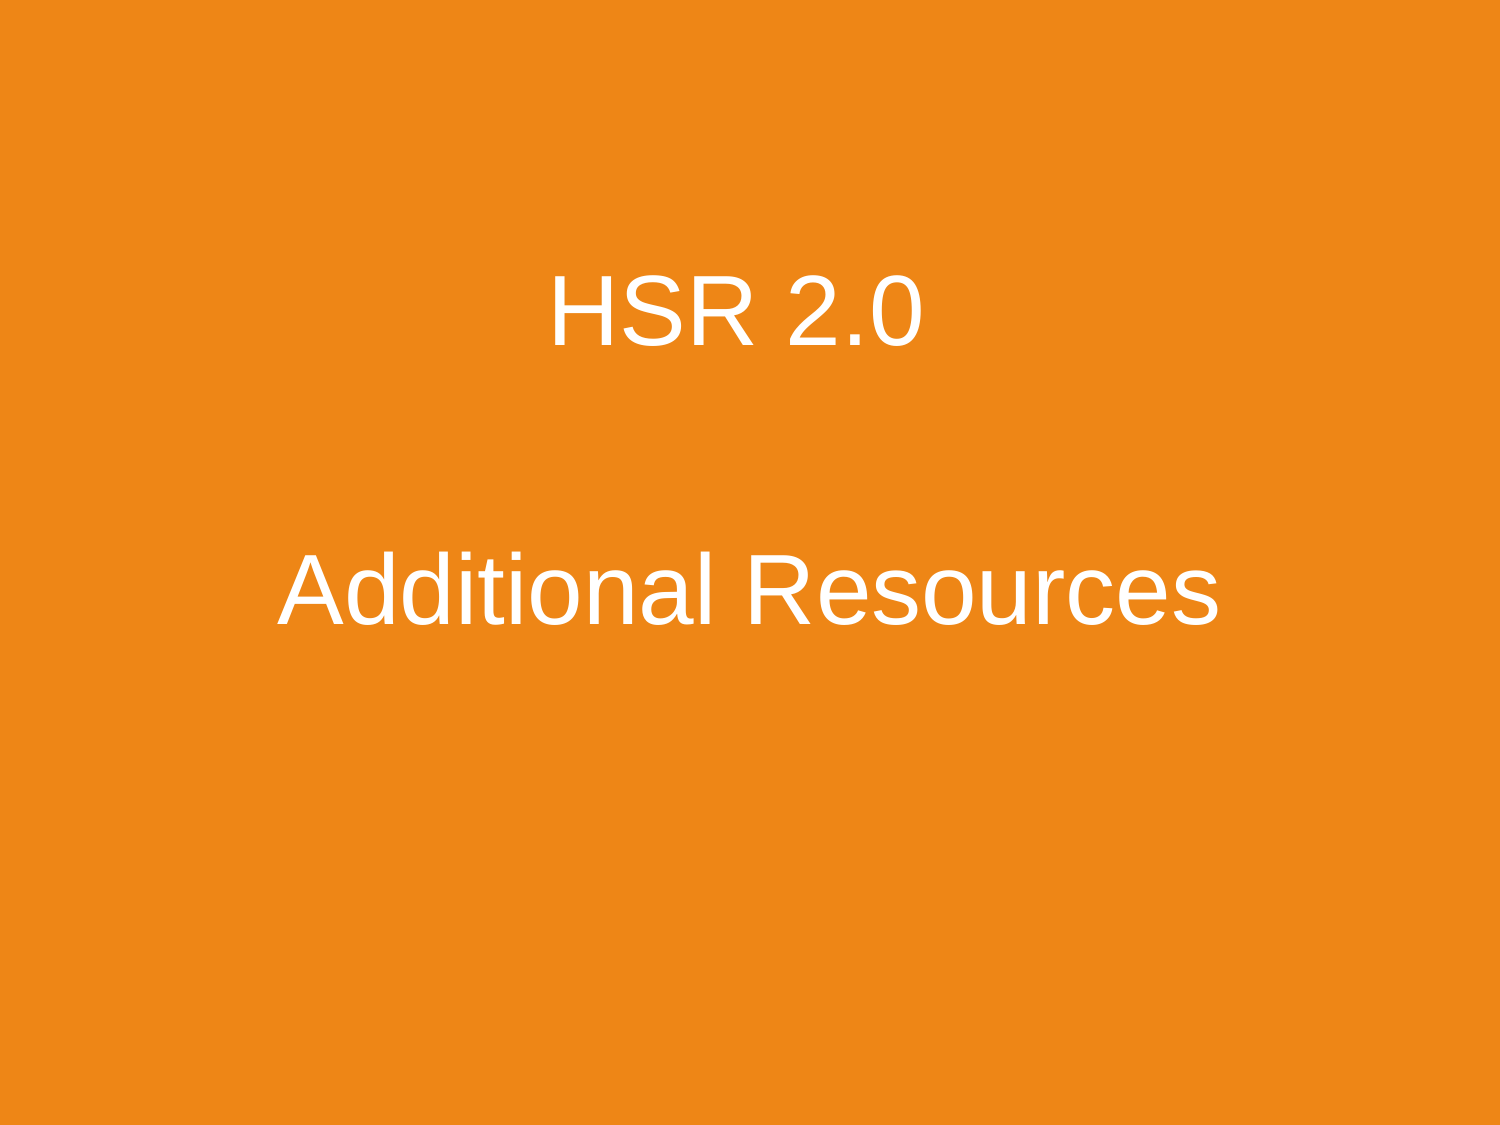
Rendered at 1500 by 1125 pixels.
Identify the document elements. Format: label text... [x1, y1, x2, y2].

text_box HSR 2.0 Additional Resources [0, 237, 1500, 363]
